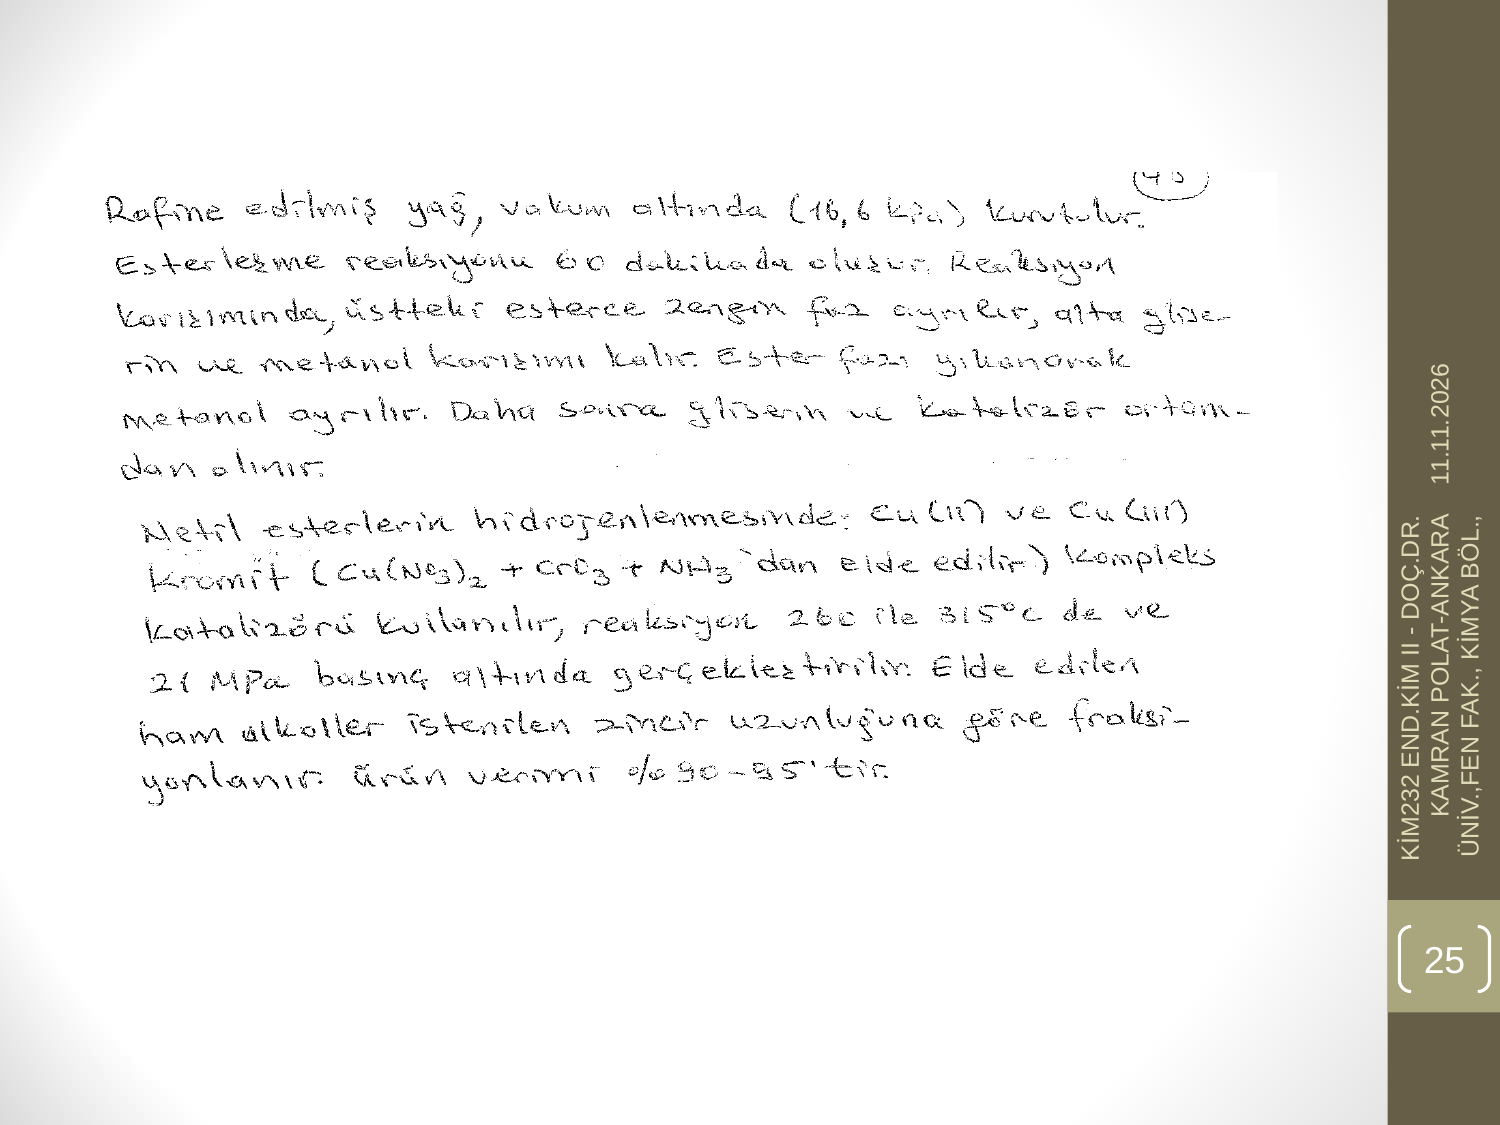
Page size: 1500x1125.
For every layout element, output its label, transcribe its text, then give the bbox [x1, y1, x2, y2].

footer KİM232 END.KİM II - DOÇ.DR. KAMRAN POLAT-ANKARA ÜNİV.,FEN FAK., KİMYA BÖL., [1408, 500, 1469, 889]
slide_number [1408, 100, 1469, 500]
slide_number 25 [1397, 924, 1492, 994]
picture [0, 0, 1387, 1125]
